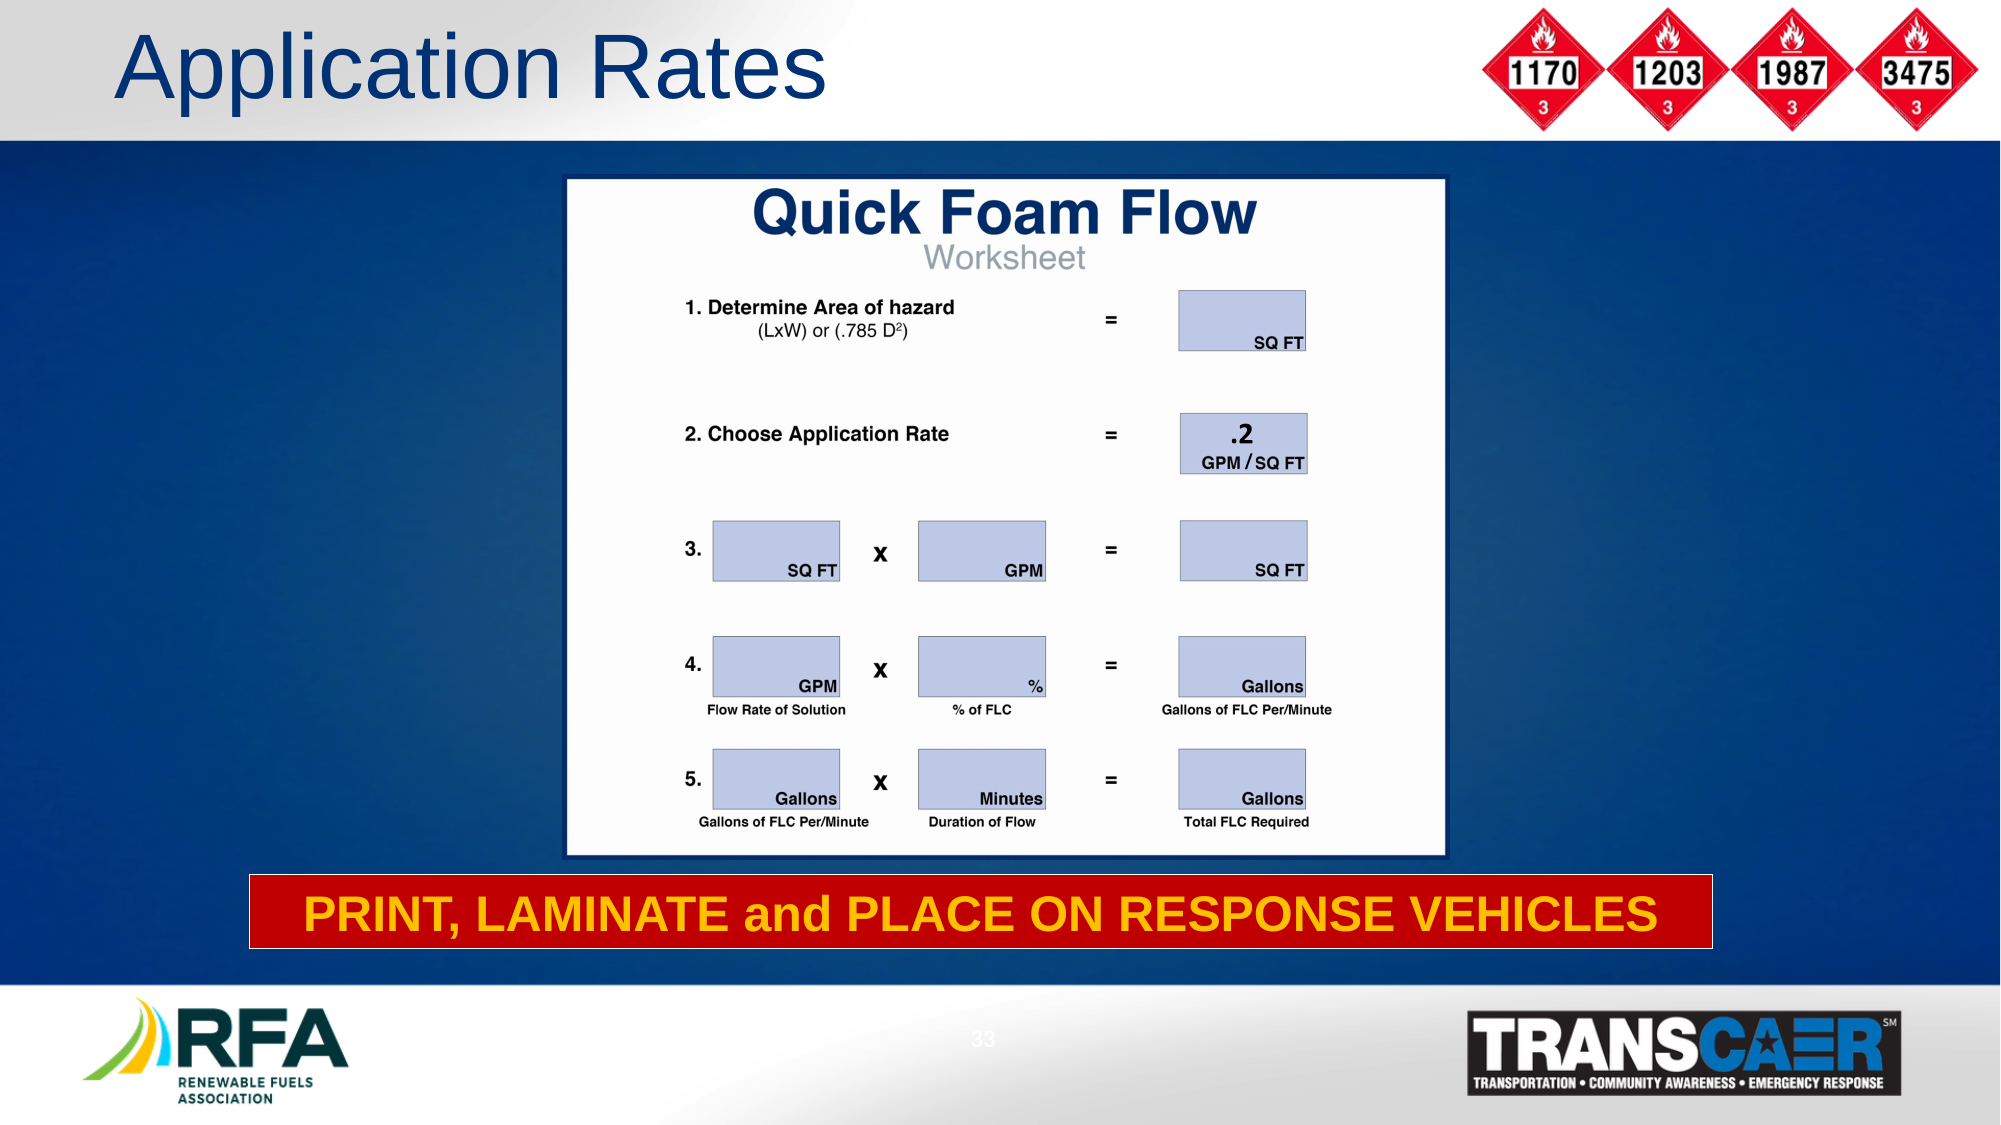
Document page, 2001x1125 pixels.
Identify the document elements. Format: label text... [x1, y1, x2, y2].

picture [0, 0, 2001, 1125]
text_box PRINT, LAMINATE and PLACE ON RESPONSE VEHICLES [249, 874, 1713, 949]
text_box Application Rates [99, 0, 864, 185]
